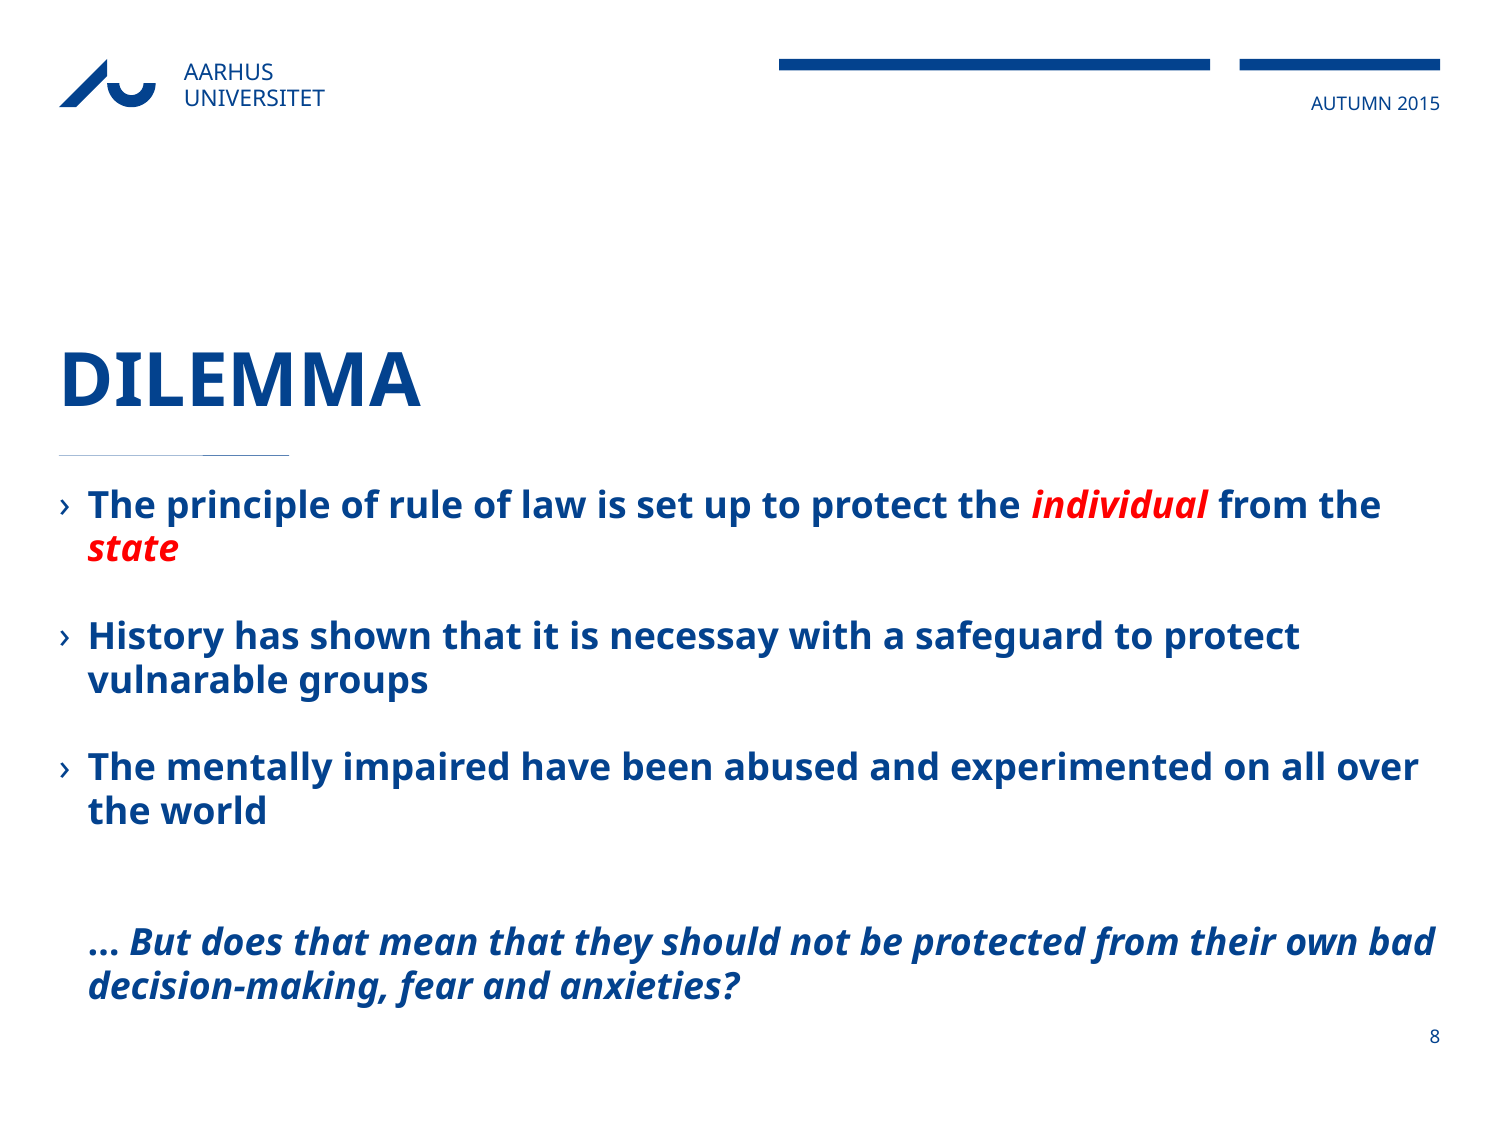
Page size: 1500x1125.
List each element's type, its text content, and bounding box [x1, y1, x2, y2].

list The principle of rule of law is set up to protect the individual from the state History has shown that it is necessay with a safeguard to protect vulnarable groups The mentally impaired have been abused and experimented on all over the world … But does that mean that they should not be protected from their own bad decision-making, fear and anxieties? [58, 481, 1441, 1014]
title dilemma [58, 265, 1441, 422]
slide_number 8 [1090, 1024, 1441, 1048]
